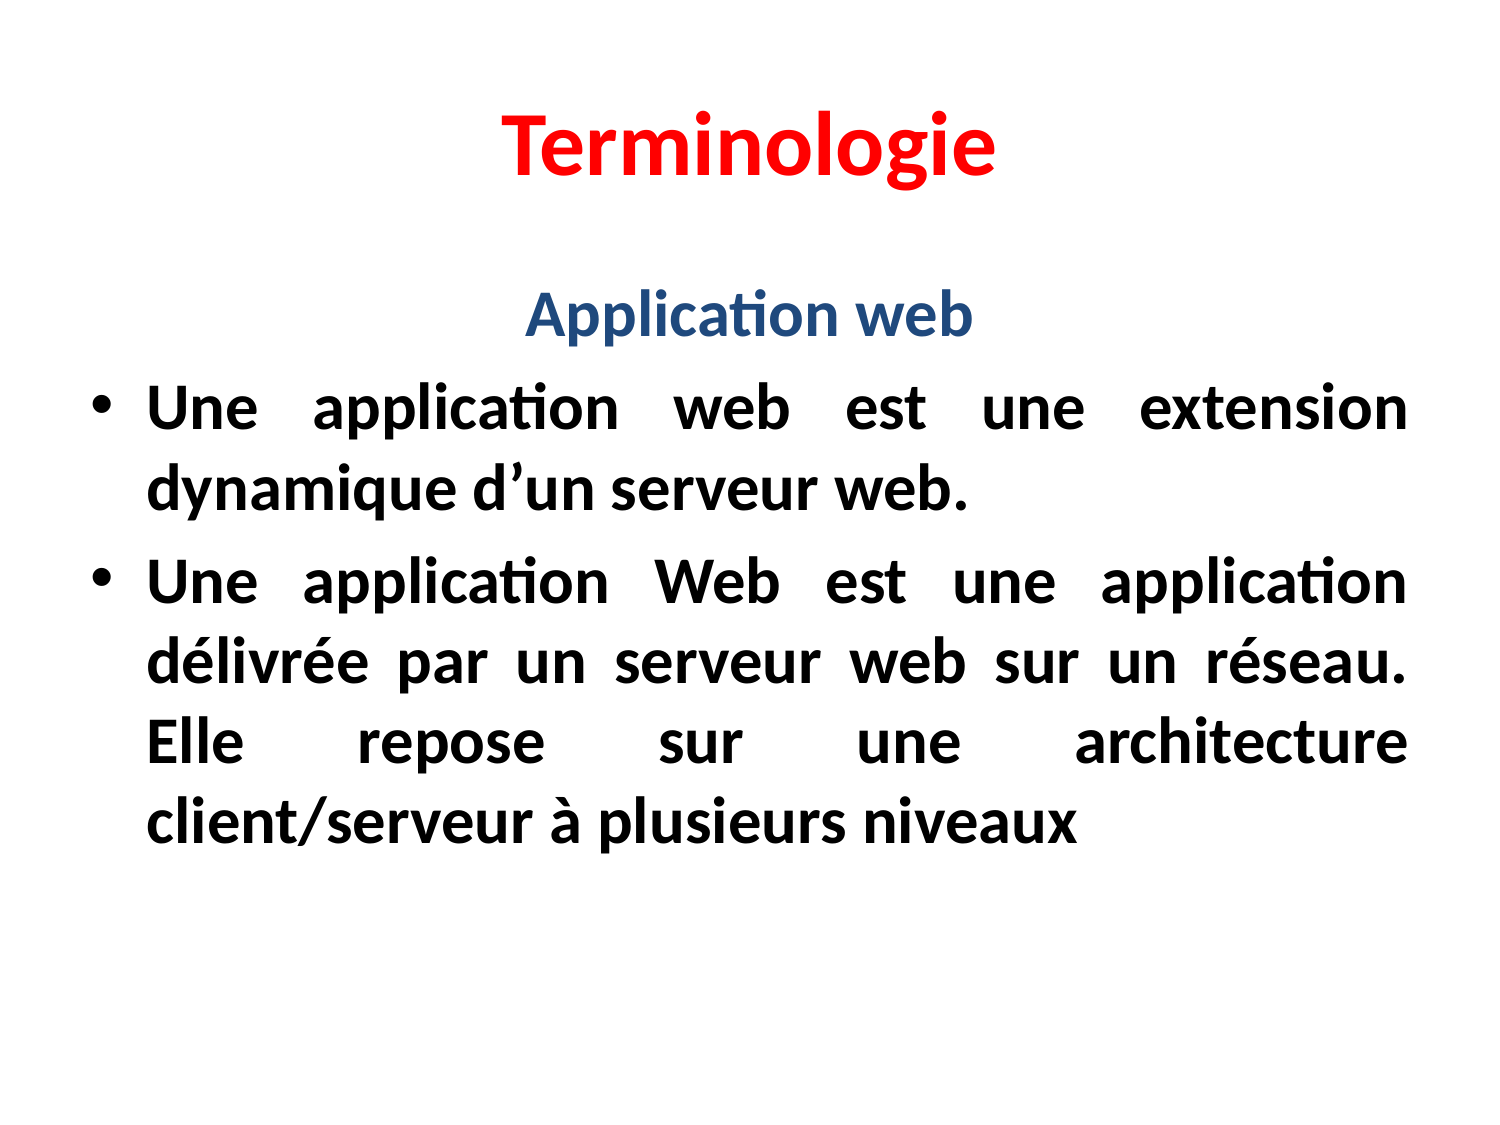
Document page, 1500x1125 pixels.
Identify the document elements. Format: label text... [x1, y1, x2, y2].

list Application web Une application web est une extension dynamique d’un serveur web. Une application Web est une application délivrée par un serveur web sur un réseau. Elle repose sur une architecture client/serveur à plusieurs niveaux [75, 262, 1425, 1005]
title Terminologie [75, 45, 1425, 233]
